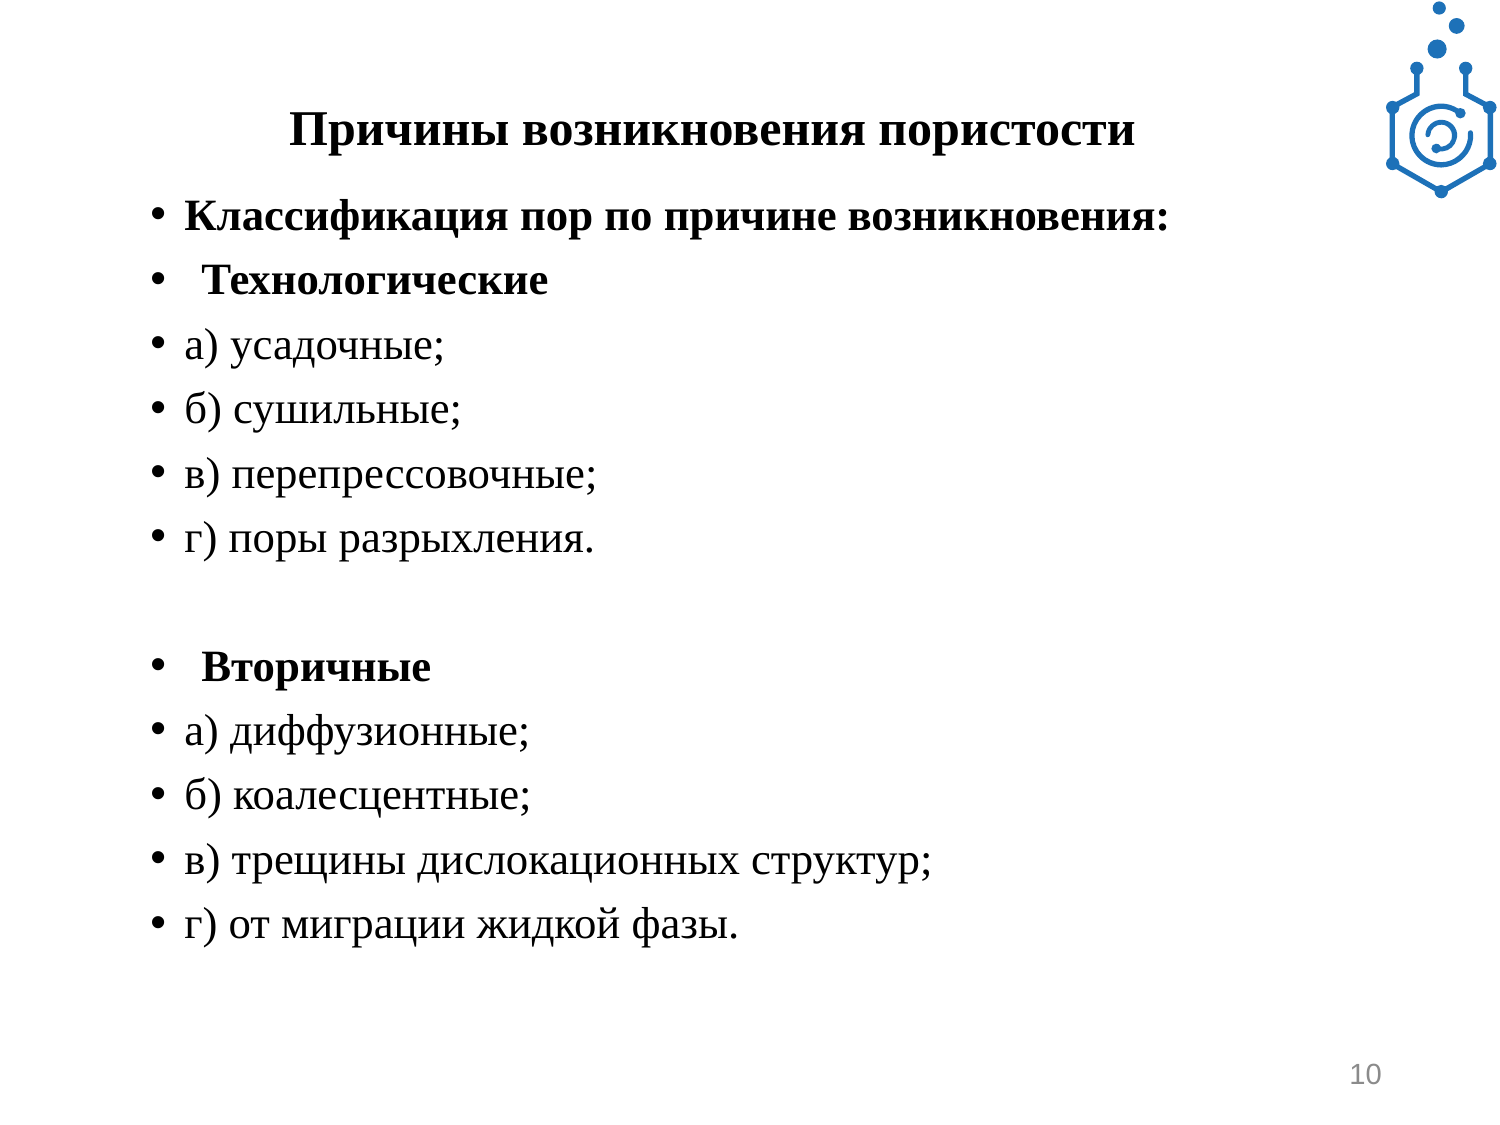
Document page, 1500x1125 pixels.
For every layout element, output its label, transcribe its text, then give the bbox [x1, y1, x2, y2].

text_box Причины возникновения пористости [0, 87, 1385, 163]
slide_number 10 [1059, 1042, 1397, 1103]
picture [1385, 1, 1497, 199]
text_box Классификация пор по причине возникновения: Технологические а) усадочные; б) сушильные; в) перепрессовочные; г) поры разрыхления. Вторичные а) диффузионные; б) коалесцентные; в) трещины дислокационных структур; г) от миграции жидкой фазы. [135, 184, 1365, 965]
